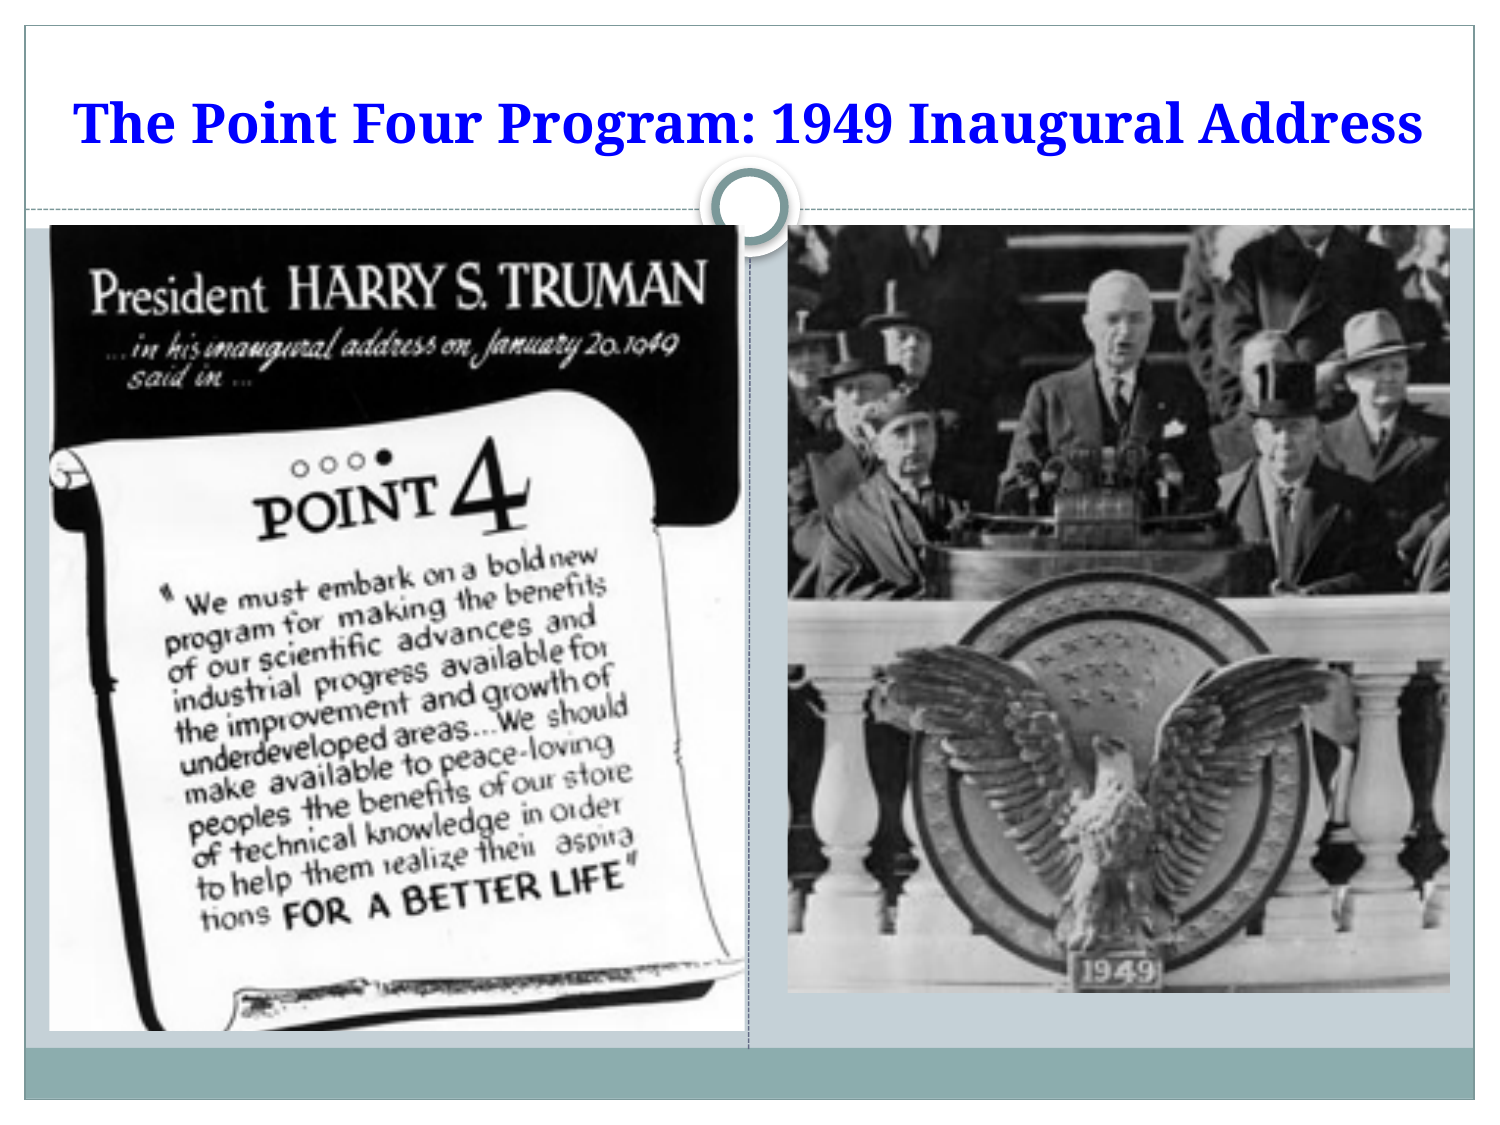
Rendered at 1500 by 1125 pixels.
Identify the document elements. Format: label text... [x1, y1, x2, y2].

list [787, 224, 1451, 994]
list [49, 224, 745, 1032]
title The Point Four Program: 1949 Inaugural Address [49, 37, 1450, 162]
